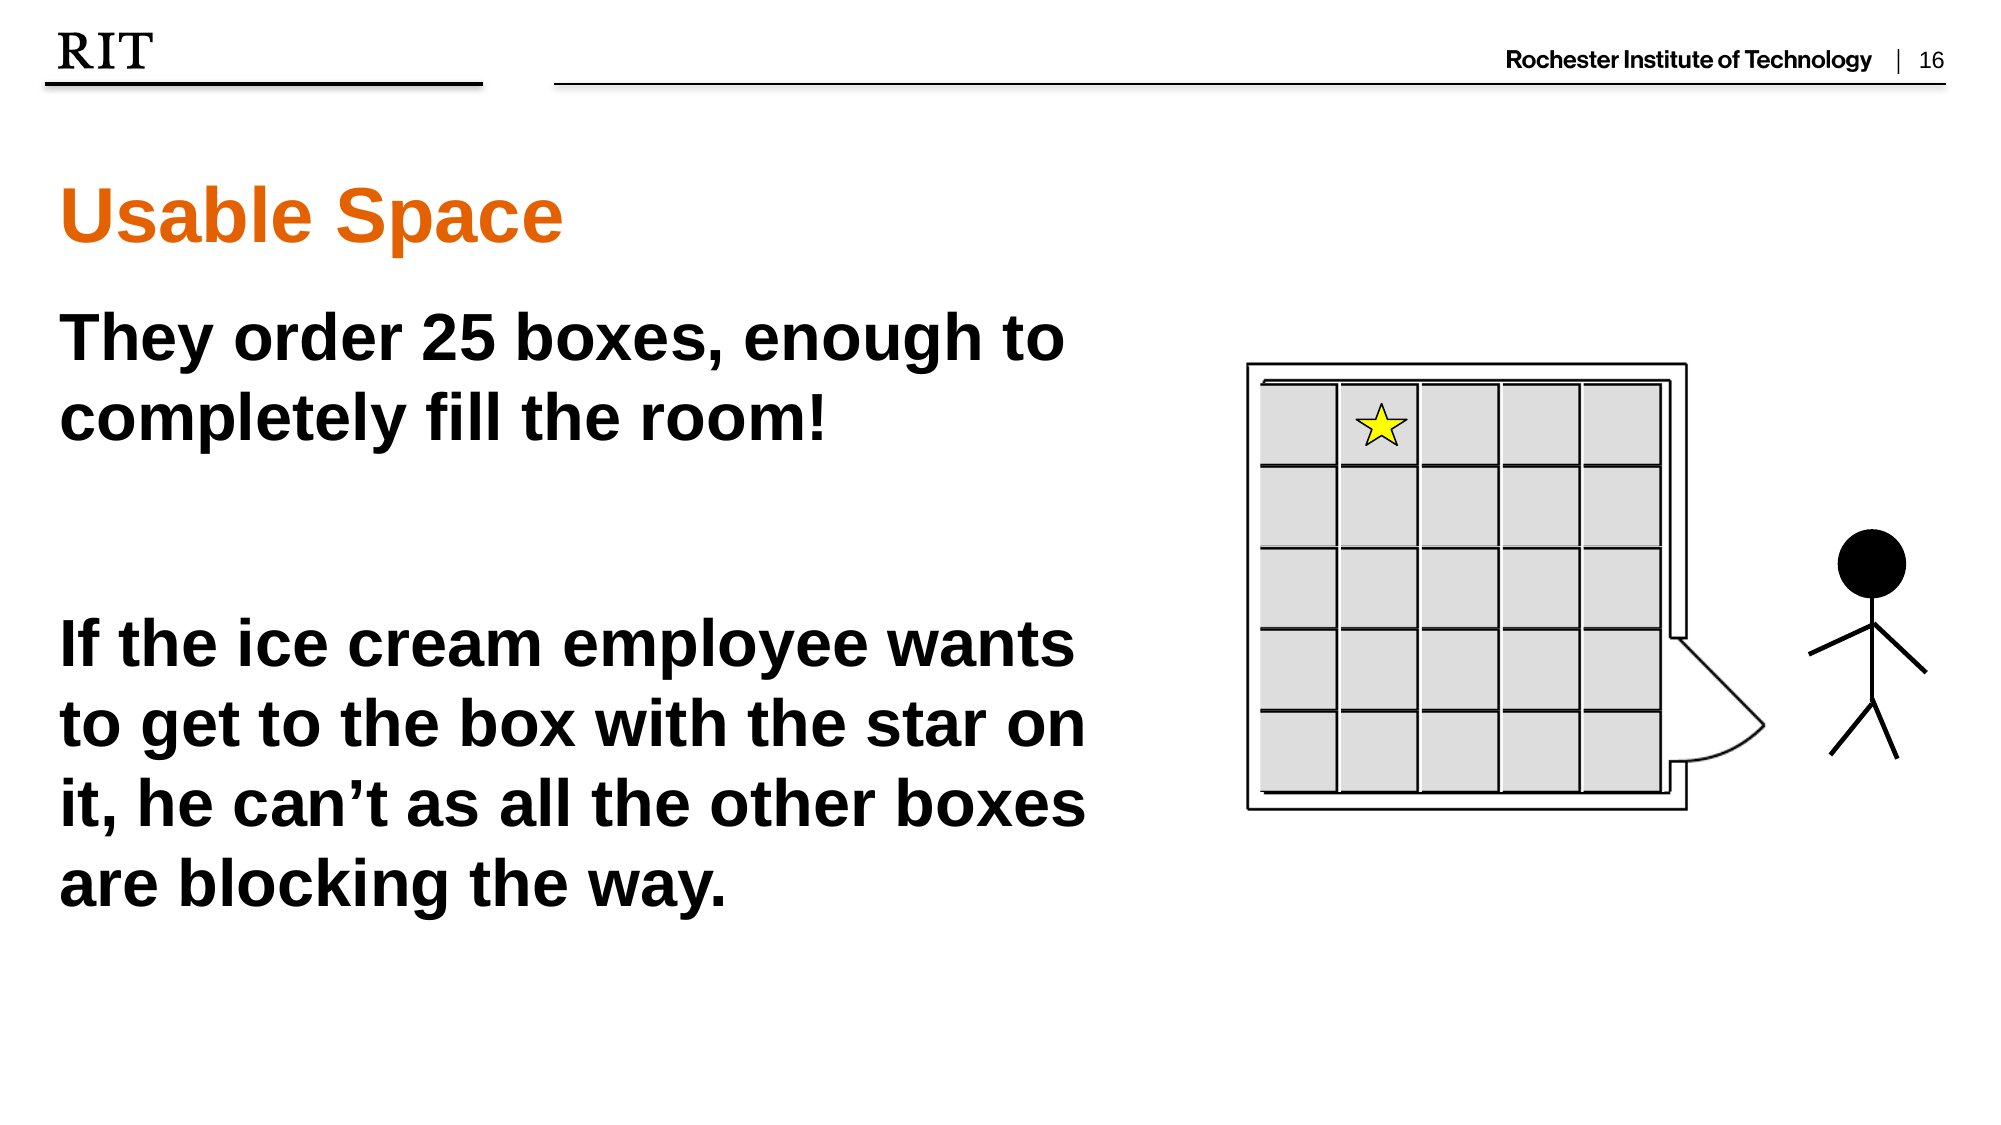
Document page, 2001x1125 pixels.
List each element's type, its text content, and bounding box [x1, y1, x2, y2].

list Usable Space [44, 157, 1946, 272]
list They order 25 boxes, enough to completely fill the room! If the ice cream employee wants to get to the box with the star on it, he can’t as all the other boxes are blocking the way. [44, 286, 1118, 905]
picture [53, 24, 156, 77]
picture [1507, 50, 1872, 72]
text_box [1190, 312, 1927, 863]
